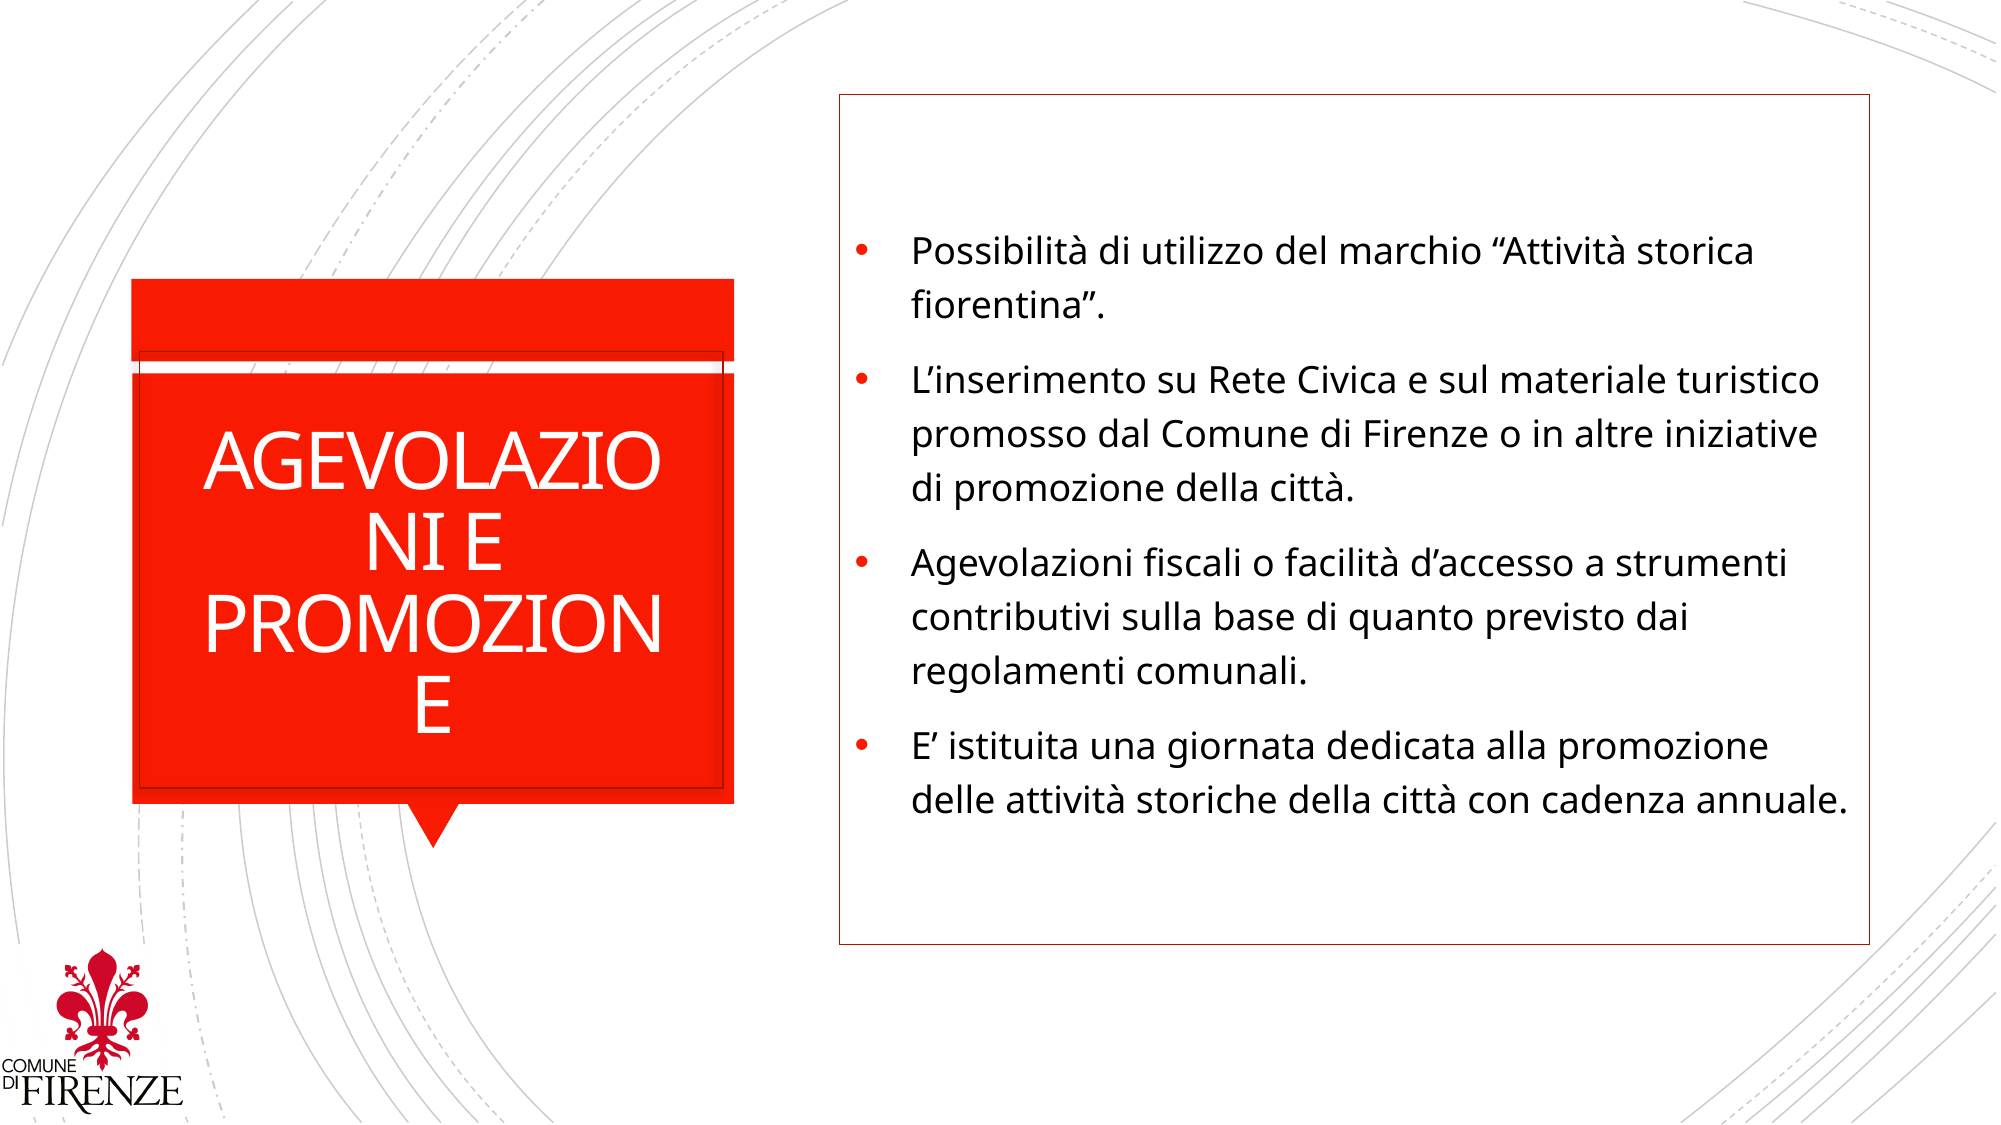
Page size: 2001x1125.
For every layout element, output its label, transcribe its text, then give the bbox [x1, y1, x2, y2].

text_box AGEVOLAZIONI E PROMOZIONE [145, 385, 720, 789]
list Possibilità di utilizzo del marchio “Attività storica fiorentina”. L’inserimento su Rete Civica e sul materiale turistico promosso dal Comune di Firenze o in altre iniziative di promozione della città. Agevolazioni fiscali o facilità d’accesso a strumenti contributivi sulla base di quanto previsto dai regolamenti comunali. E’ istituita una giornata dedicata alla promozione delle attività storiche della città con cadenza annuale. [839, 94, 1870, 945]
picture [0, 944, 185, 1118]
text_box [139, 351, 724, 788]
